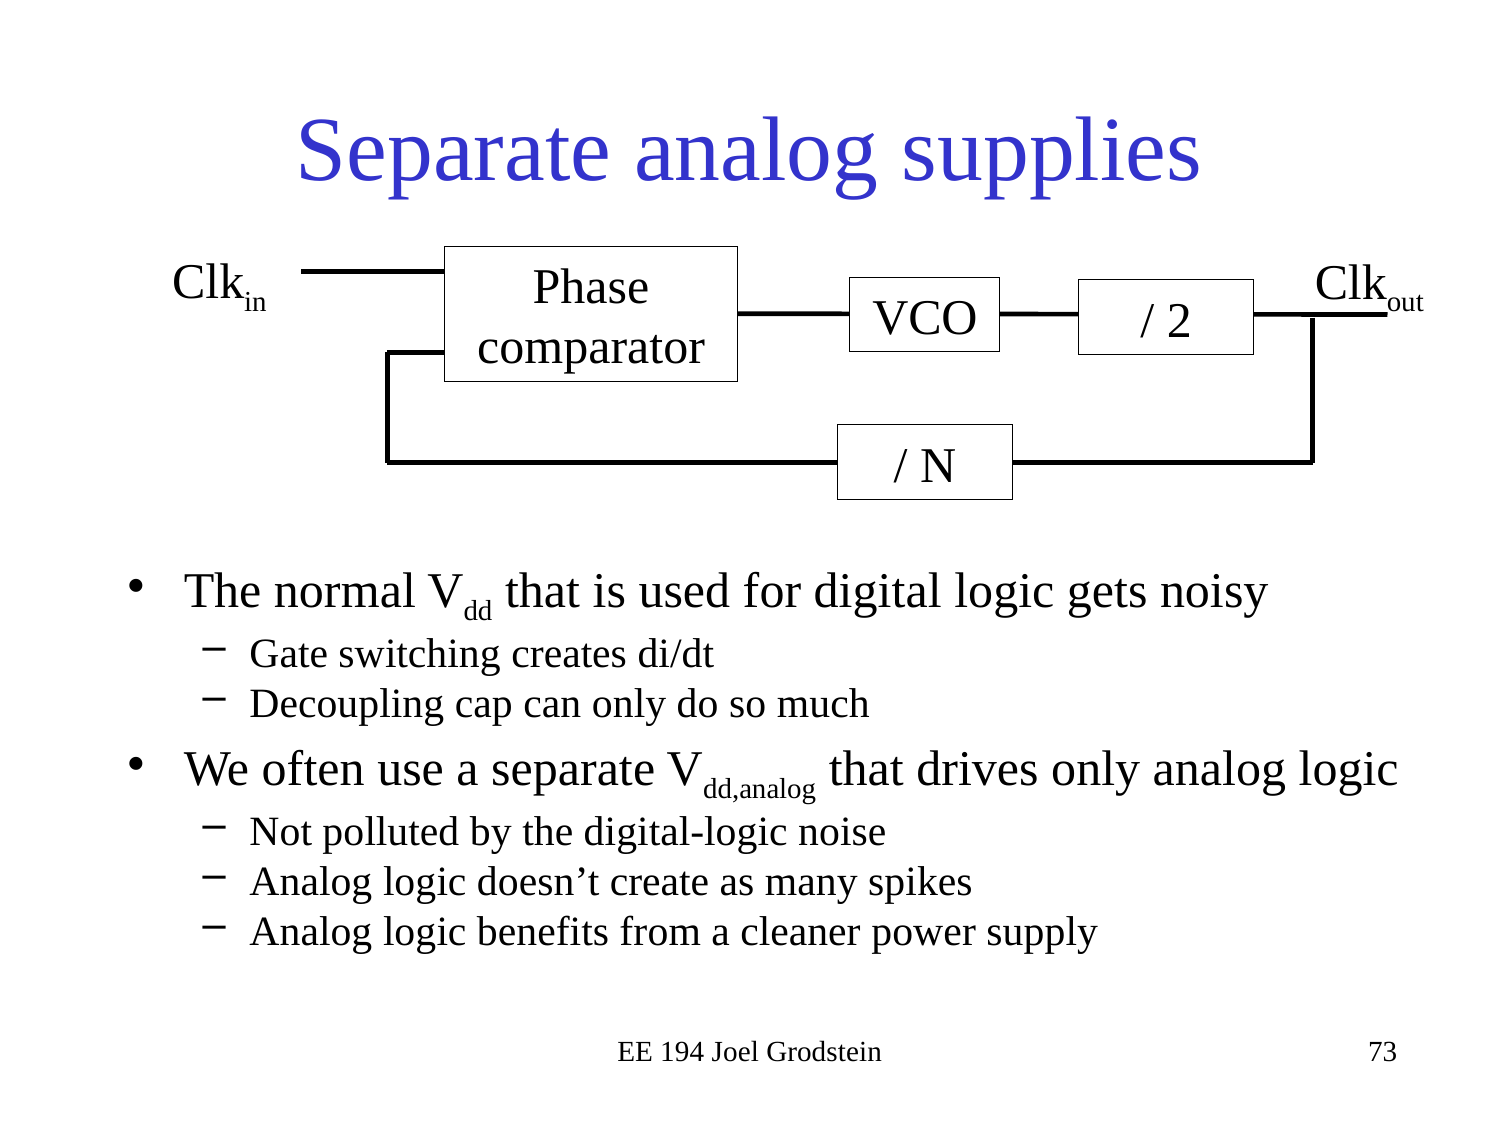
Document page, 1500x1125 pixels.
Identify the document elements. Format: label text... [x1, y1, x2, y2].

text_box / 2 [1078, 322, 1254, 355]
text_box / N [837, 424, 1013, 462]
text_box VCO [849, 322, 1000, 352]
text_box Clkin [157, 241, 333, 325]
text_box VCO [849, 277, 1000, 314]
text_box / N [837, 471, 1013, 500]
text_box Clkout [1299, 241, 1475, 325]
title Separate analog supplies [112, 50, 1388, 238]
text_box Phase comparator [444, 246, 738, 382]
text_box / 2 [1078, 279, 1254, 314]
list The normal Vdd that is used for digital logic gets noisy Gate switching creates di/dt Decoupling cap can only do so much We often use a separate Vdd,analog that drives only analog logic Not polluted by the digital-logic noise Analog logic doesn’t create as many spikes Analog logic benefits from a cleaner power supply [112, 549, 1450, 950]
footer EE 194 Joel Grodstein [512, 1024, 988, 1101]
